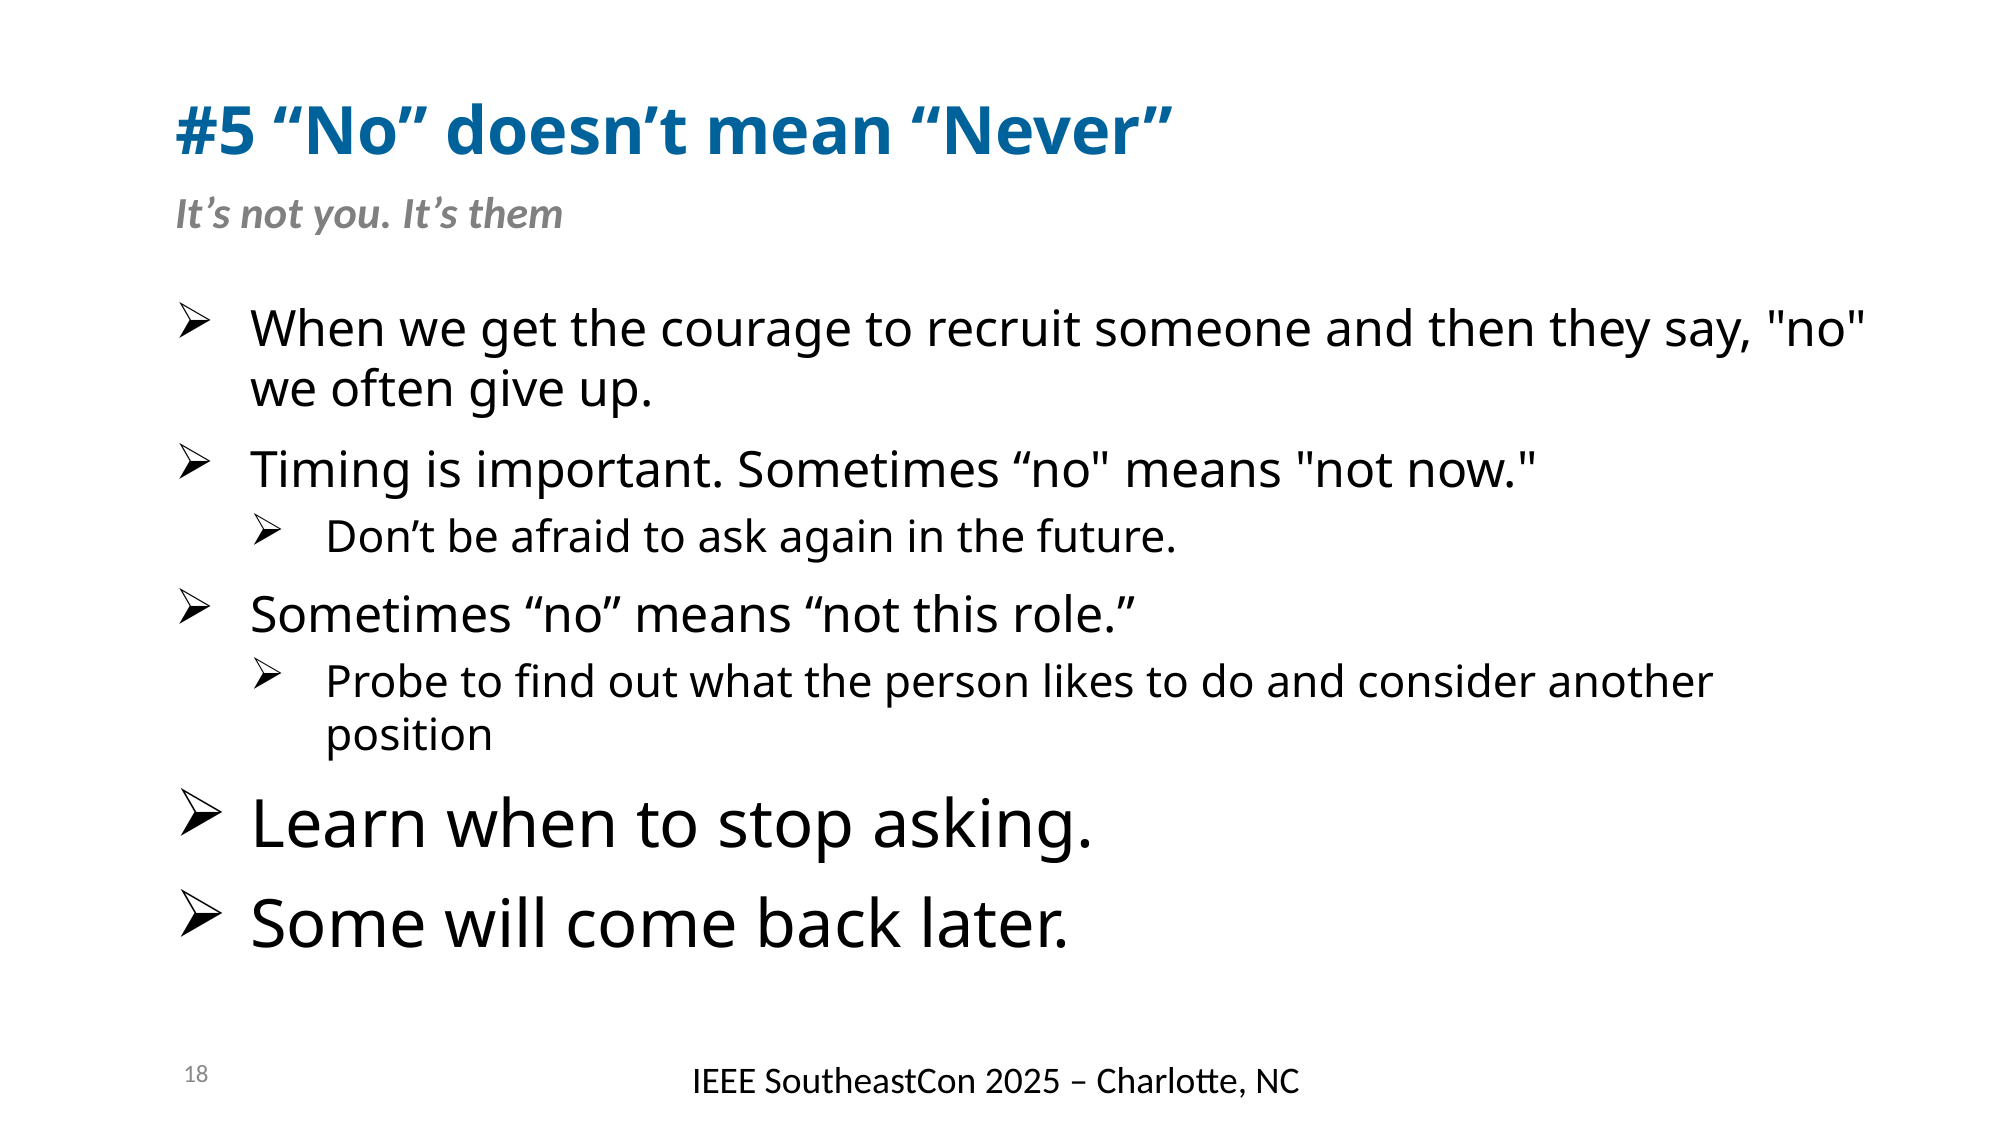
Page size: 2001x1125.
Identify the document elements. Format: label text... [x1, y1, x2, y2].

list When we get the courage to recruit someone and then they say, "no" we often give up. Timing is important. Sometimes “no" means "not now." Don’t be afraid to ask again in the future. Sometimes “no” means “not this role.” Probe to find out what the person likes to do and consider another position Learn when to stop asking. Some will come back later. [160, 289, 1886, 1038]
list It’s not you. It’s them [160, 182, 1886, 246]
slide_number 18 [137, 1042, 255, 1103]
title #5 “No” doesn’t mean “Never” [160, 87, 1886, 179]
